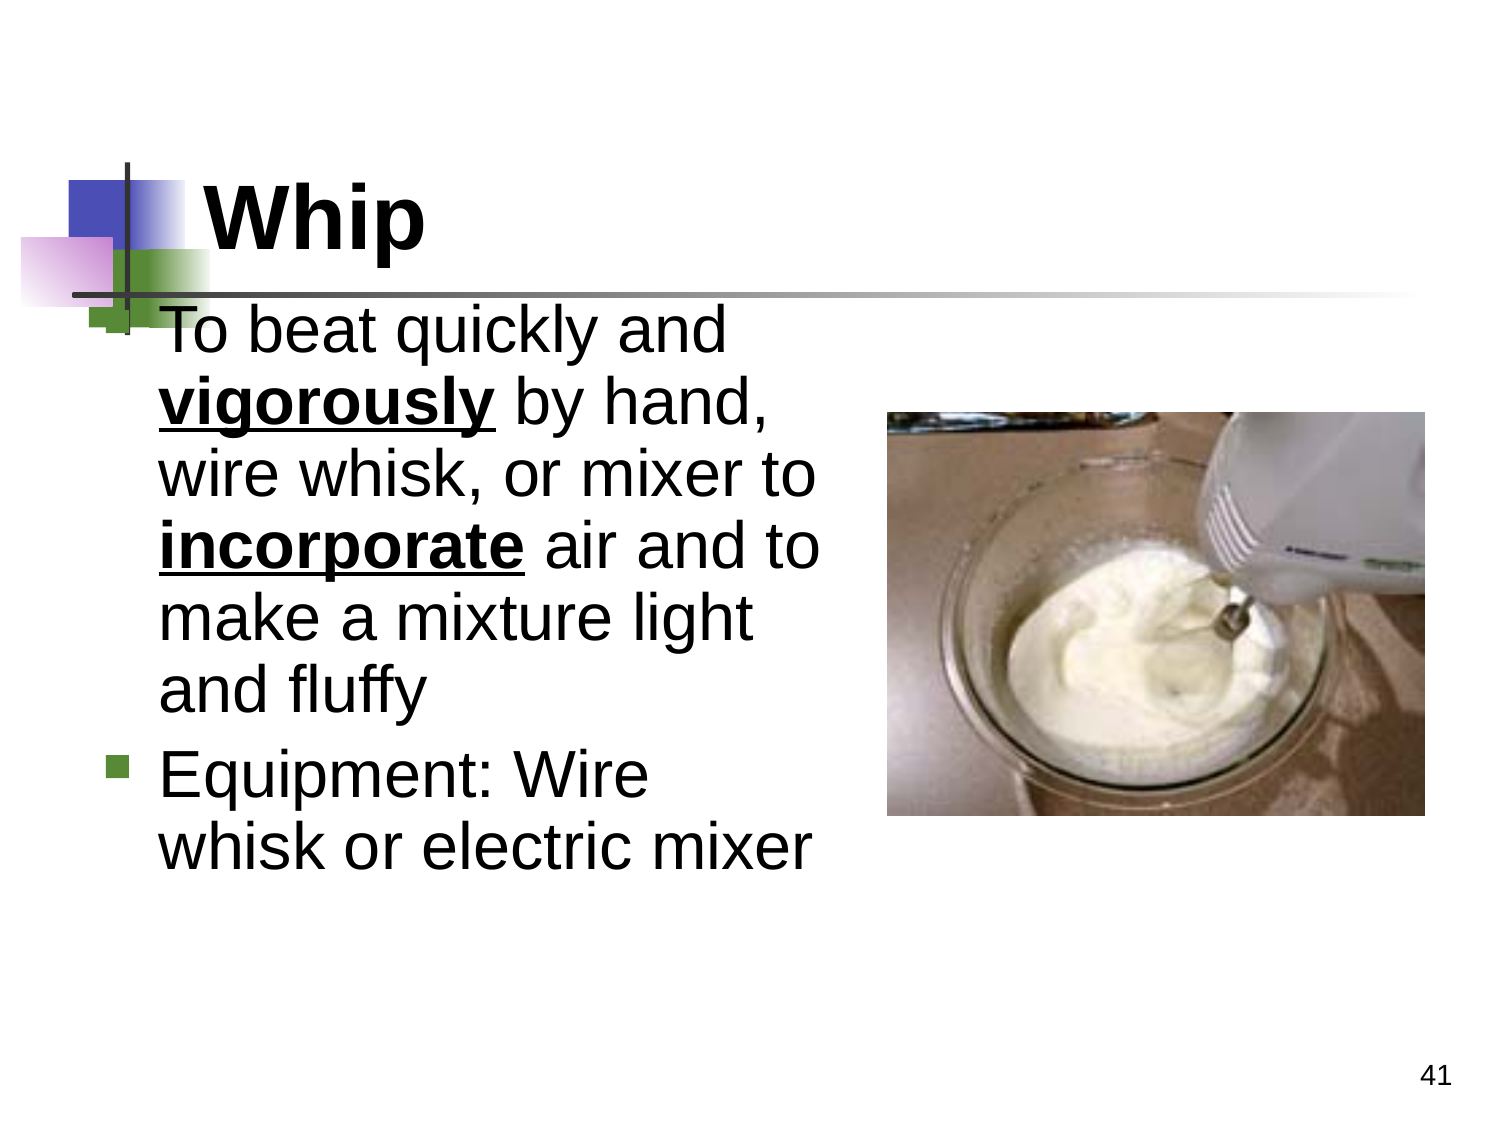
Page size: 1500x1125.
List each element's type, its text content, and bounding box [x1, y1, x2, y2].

title Whip [188, 35, 1468, 275]
list To beat quickly and vigorously by hand, wire whisk, or mixer to incorporate air and to make a mixture light and fluffy Equipment: Wire whisk or electric mixer [87, 287, 838, 1006]
picture [887, 412, 1426, 816]
slide_number 41 [1154, 1023, 1468, 1100]
